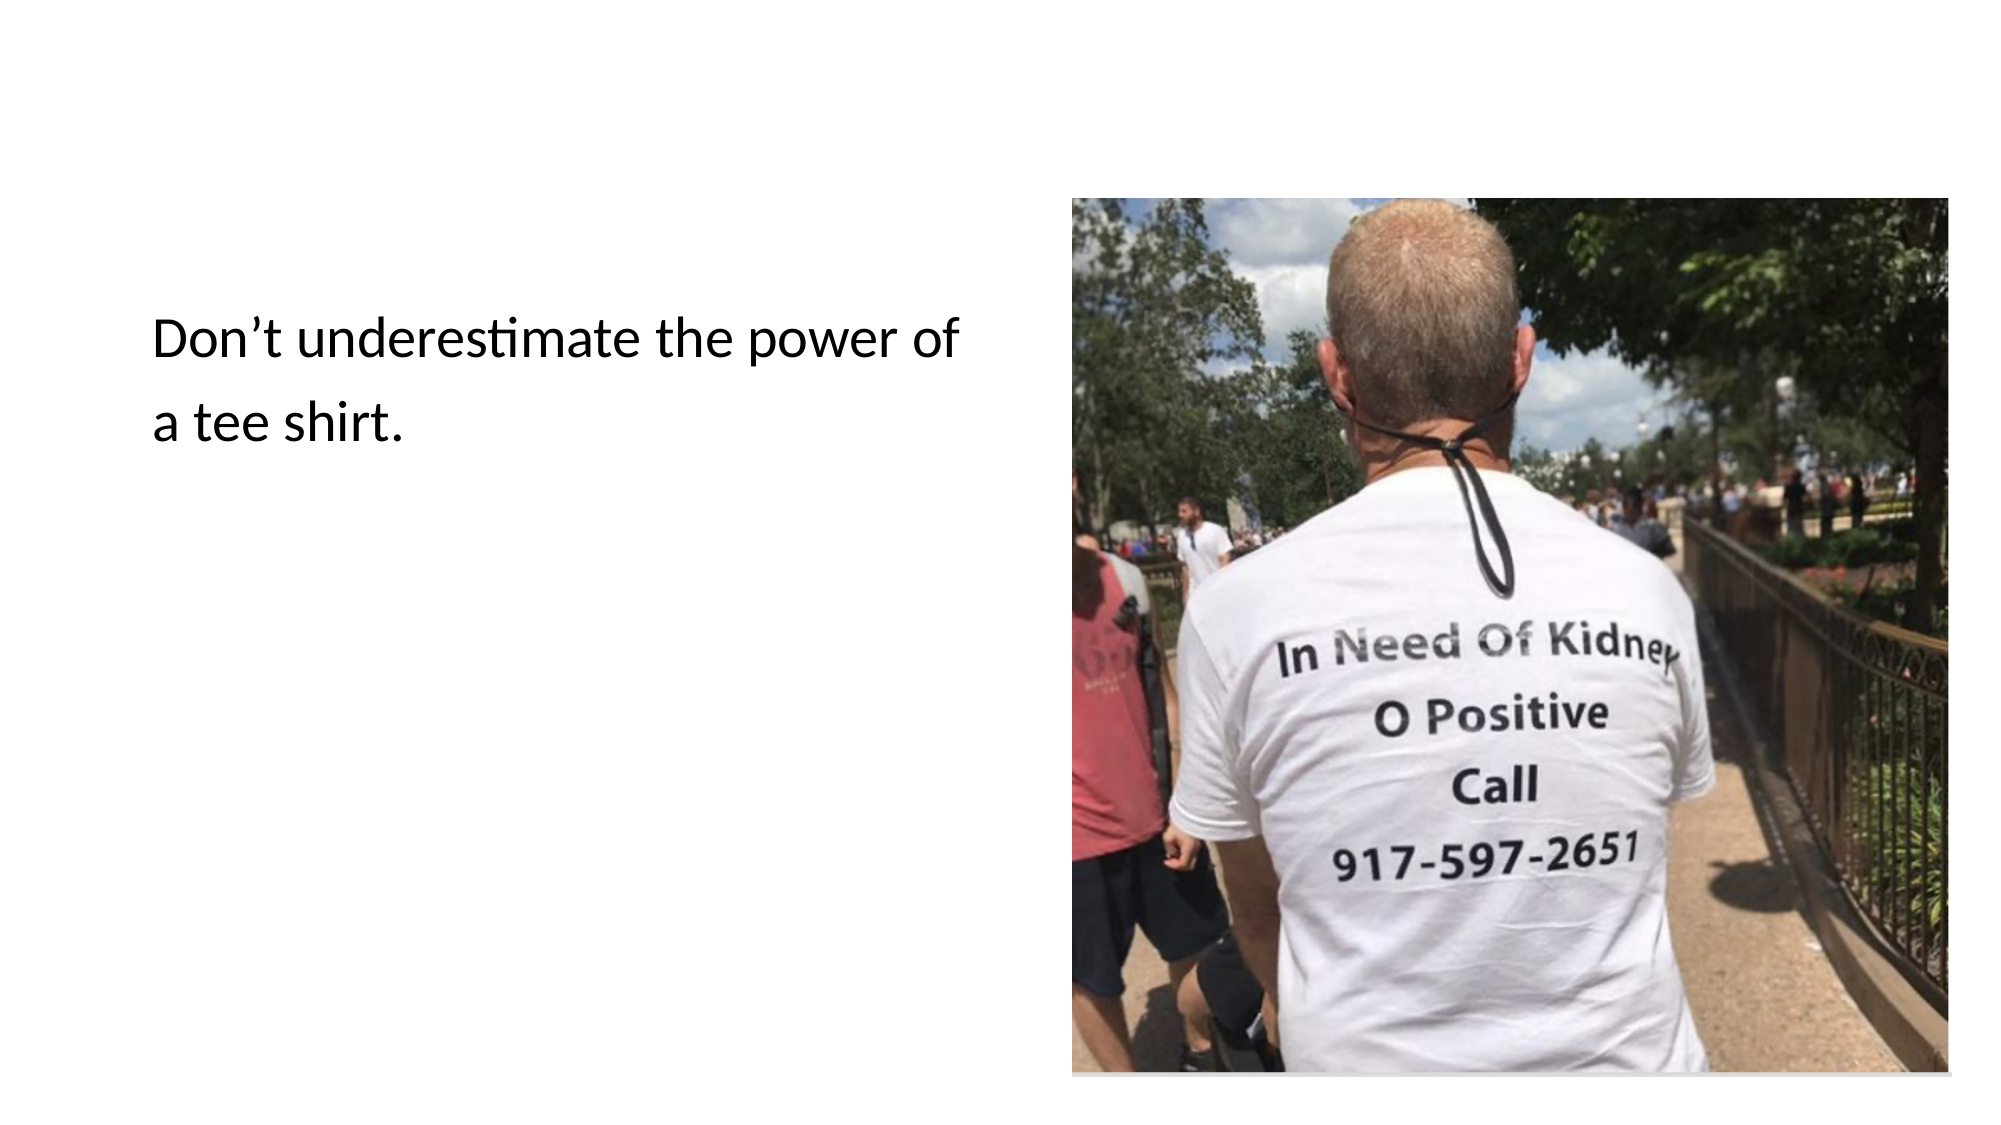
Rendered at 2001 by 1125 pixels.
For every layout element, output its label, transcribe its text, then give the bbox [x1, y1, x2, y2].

list Don’t underestimate the power of a tee shirt. [137, 299, 1072, 1014]
picture [1072, 198, 1952, 1077]
